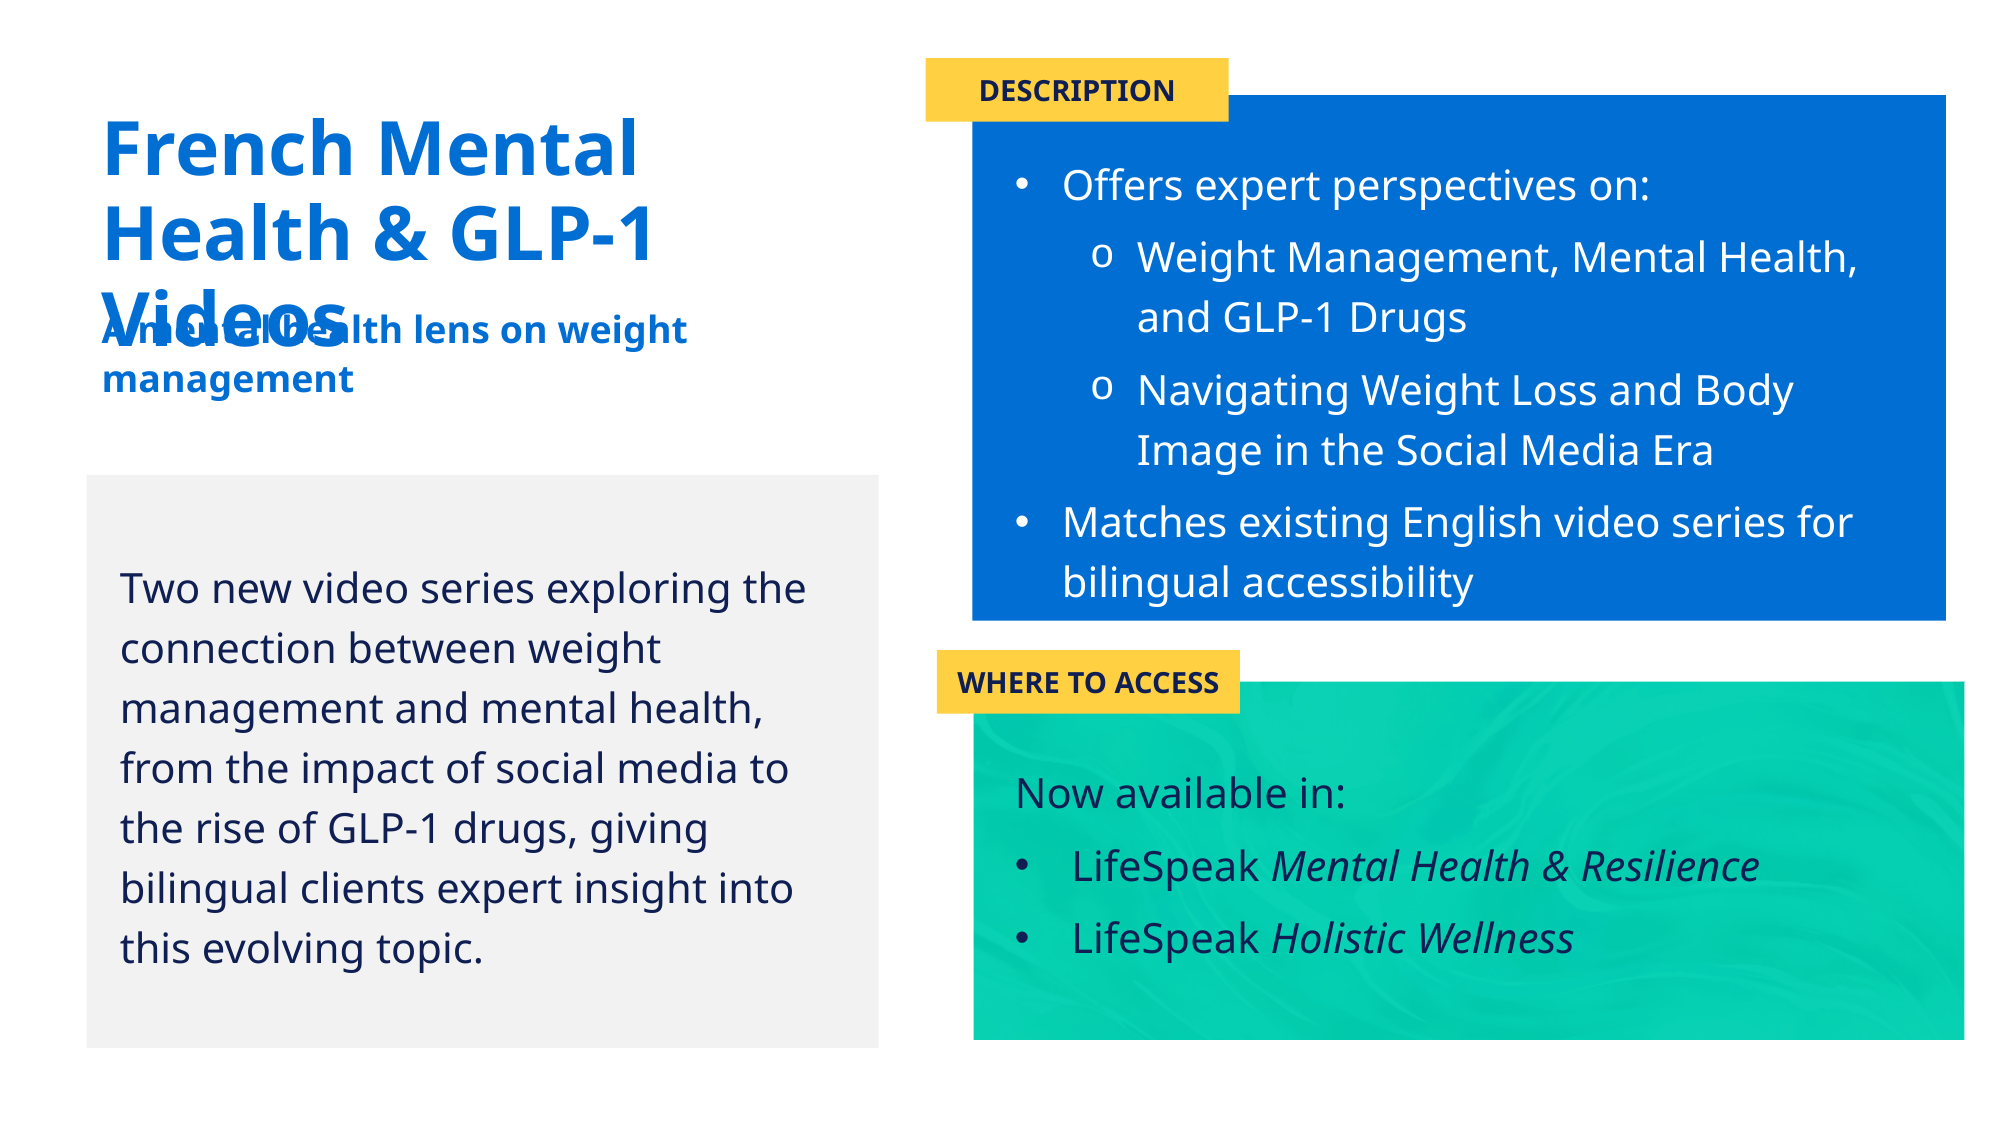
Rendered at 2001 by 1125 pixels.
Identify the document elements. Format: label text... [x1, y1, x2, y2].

text_box DESCRIPTION [925, 58, 1229, 122]
text_box Offers expert perspectives on: Weight Management, Mental Health, and GLP-1 Drugs Navigating Weight Loss and Body Image in the Social Media Era Matches existing English video series for bilingual accessibility [1000, 140, 1913, 614]
text_box Now available in: LifeSpeak Mental Health & Resilience LifeSpeak Holistic Wellness [1000, 749, 1289, 1043]
picture [1289, 365, 1649, 1125]
text_box Two new video series exploring the connection between weight management and mental health, from the impact of social media to the rise of GLP-1 drugs, giving bilingual clients expert insight into this evolving topic. [86, 474, 879, 1048]
text_box [972, 95, 1946, 621]
title French Mental Health & GLP-1 Videos [86, 99, 908, 293]
text_box Now available in: LifeSpeak Mental Health & Resilience LifeSpeak Holistic Wellness [1649, 749, 1964, 1043]
text_box WHERE TO ACCESS [936, 650, 1240, 714]
text_box A mental health lens on weight management [86, 293, 926, 473]
